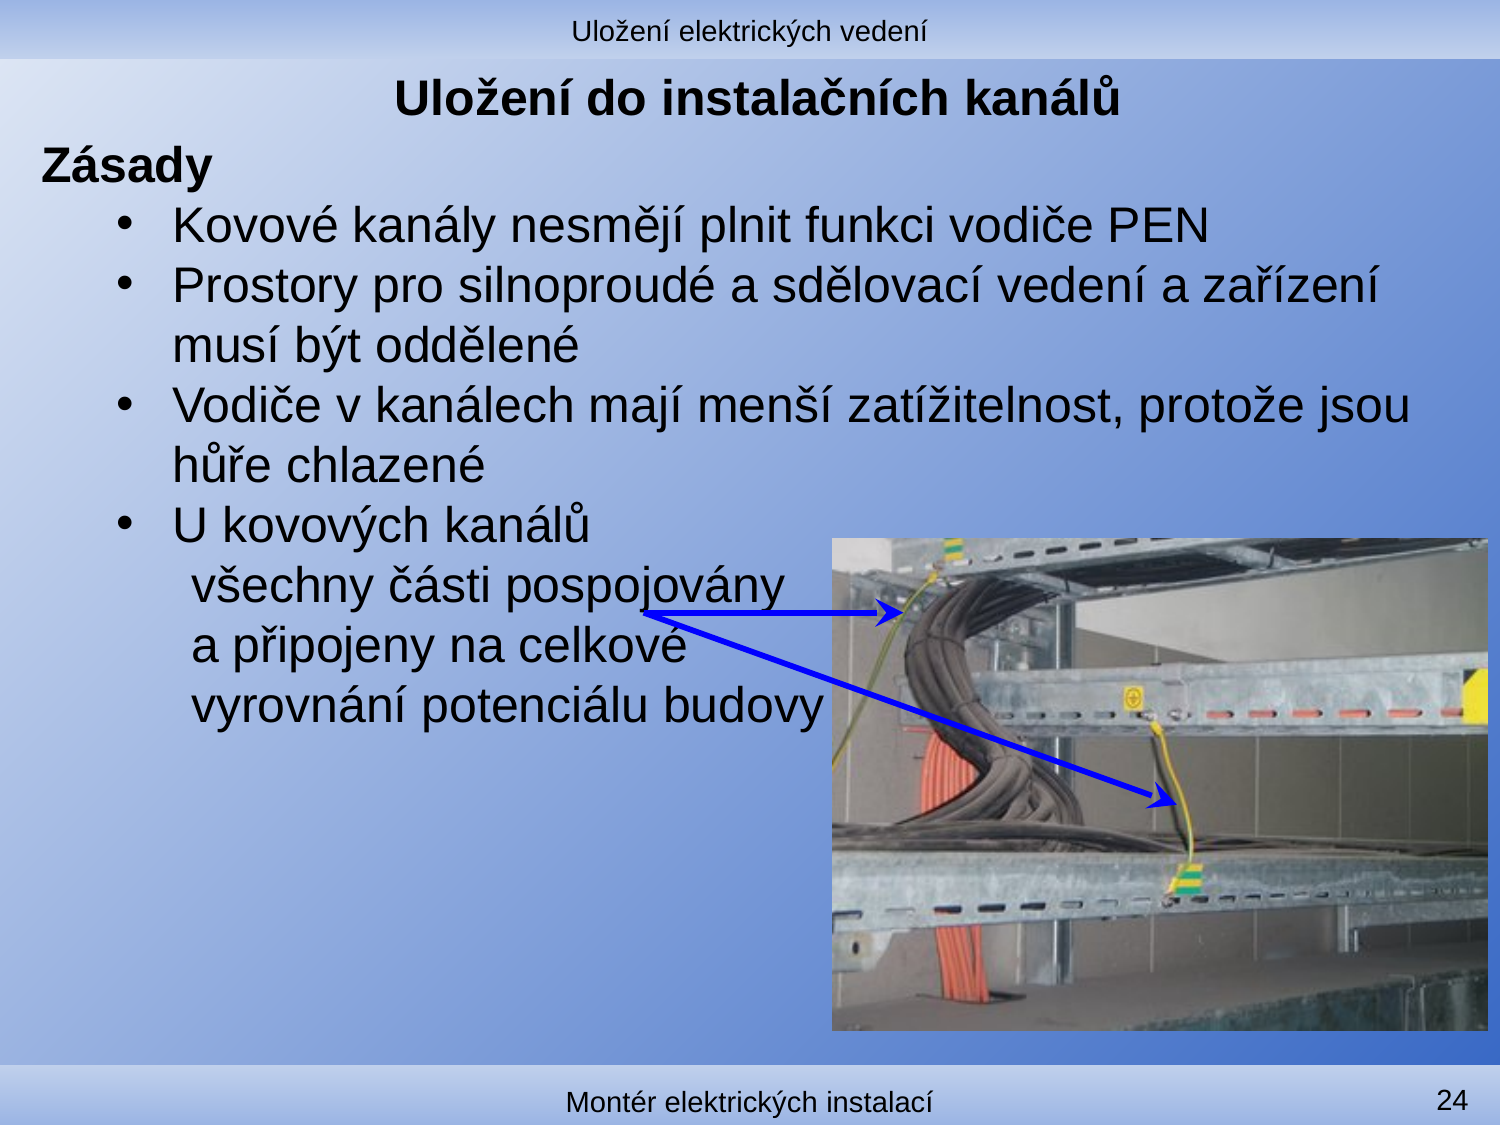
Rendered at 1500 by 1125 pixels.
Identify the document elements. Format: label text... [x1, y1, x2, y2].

text_box Zásady Kovové kanály nesmějí plnit funkci vodiče PEN Prostory pro silnoproudé a sdělovací vedení a zařízení musí být oddělené Vodiče v kanálech mají menší zatížitelnost, protože jsou hůře chlazené U kovových kanálů všechny části pospojovány a připojeny na celkové vyrovnání potenciálu budovy [26, 125, 1474, 861]
picture [832, 538, 1488, 1032]
title Uložení do instalačních kanálů [76, 58, 1427, 125]
slide_number 24 [1399, 1063, 1484, 1124]
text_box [643, 612, 1178, 805]
slide_number Uložení elektrických vedení [0, 0, 1500, 59]
footer Montér elektrických instalací [0, 1065, 1500, 1125]
